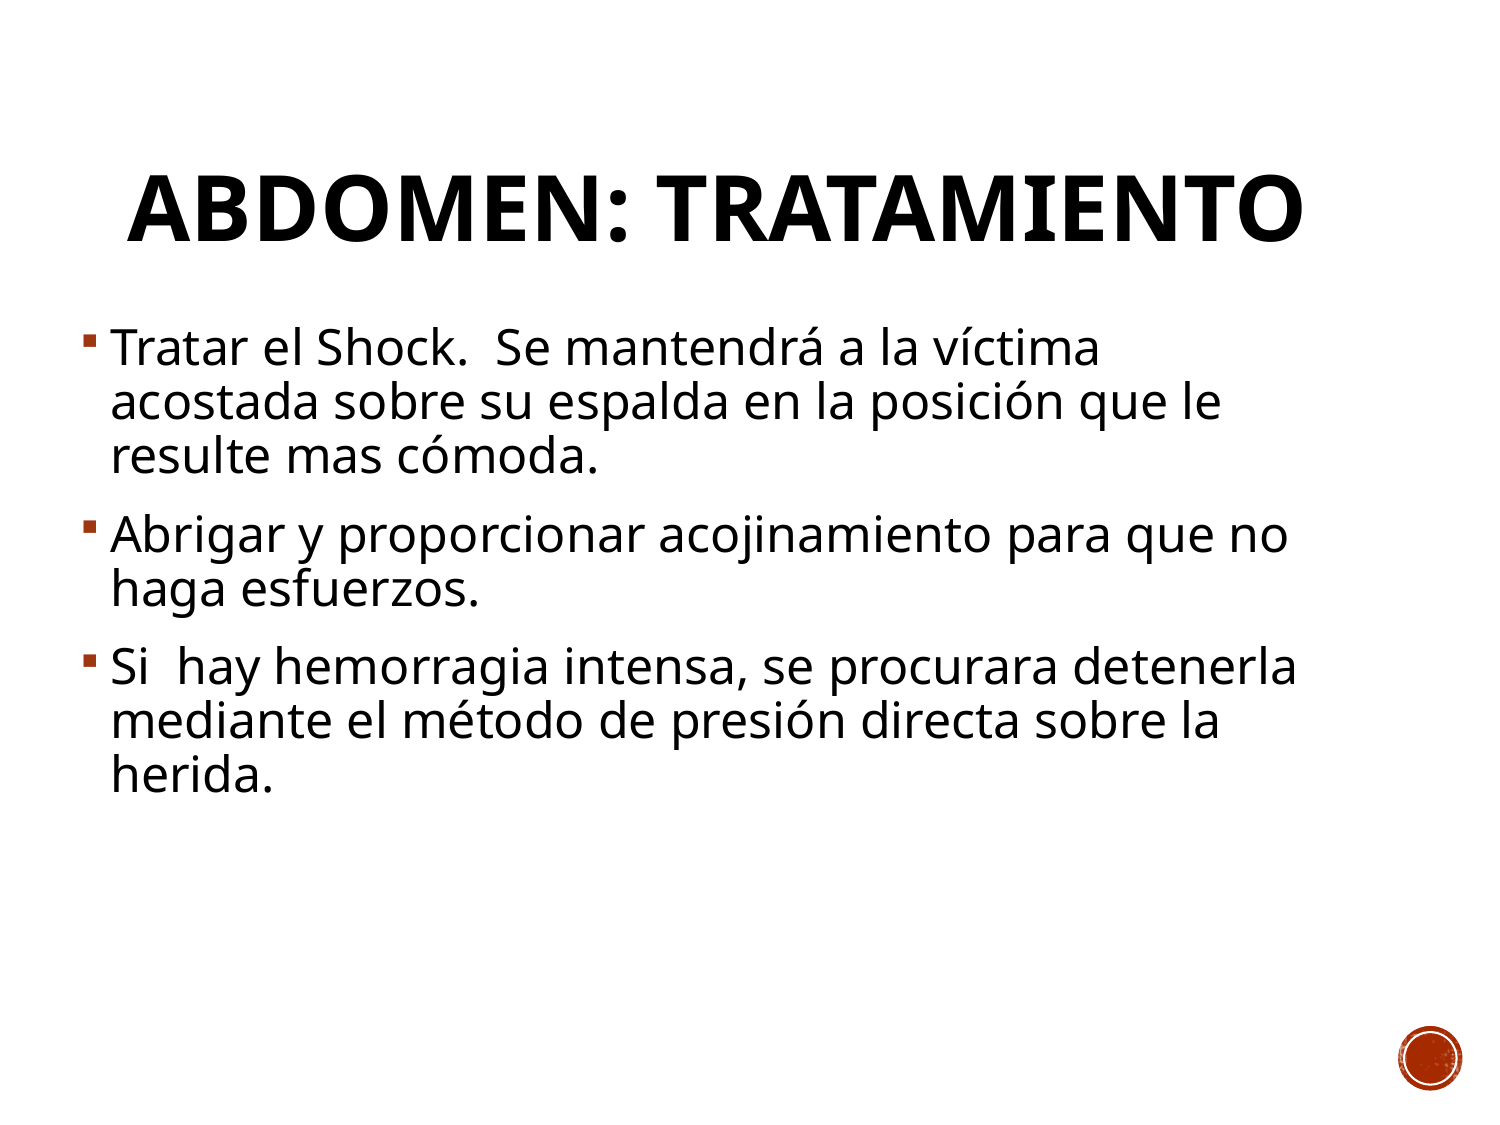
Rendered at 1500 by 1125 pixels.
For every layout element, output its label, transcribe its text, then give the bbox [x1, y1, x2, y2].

title ABDOMEN: TRATAMIENTO [112, 79, 1388, 344]
list Tratar el Shock. Se mantendrá a la víctima acostada sobre su espalda en la posición que le resulte mas cómoda. Abrigar y proporcionar acojinamiento para que no haga esfuerzos. Si hay hemorragia intensa, se procurara detenerla mediante el método de presión directa sobre la herida. [64, 314, 1340, 979]
